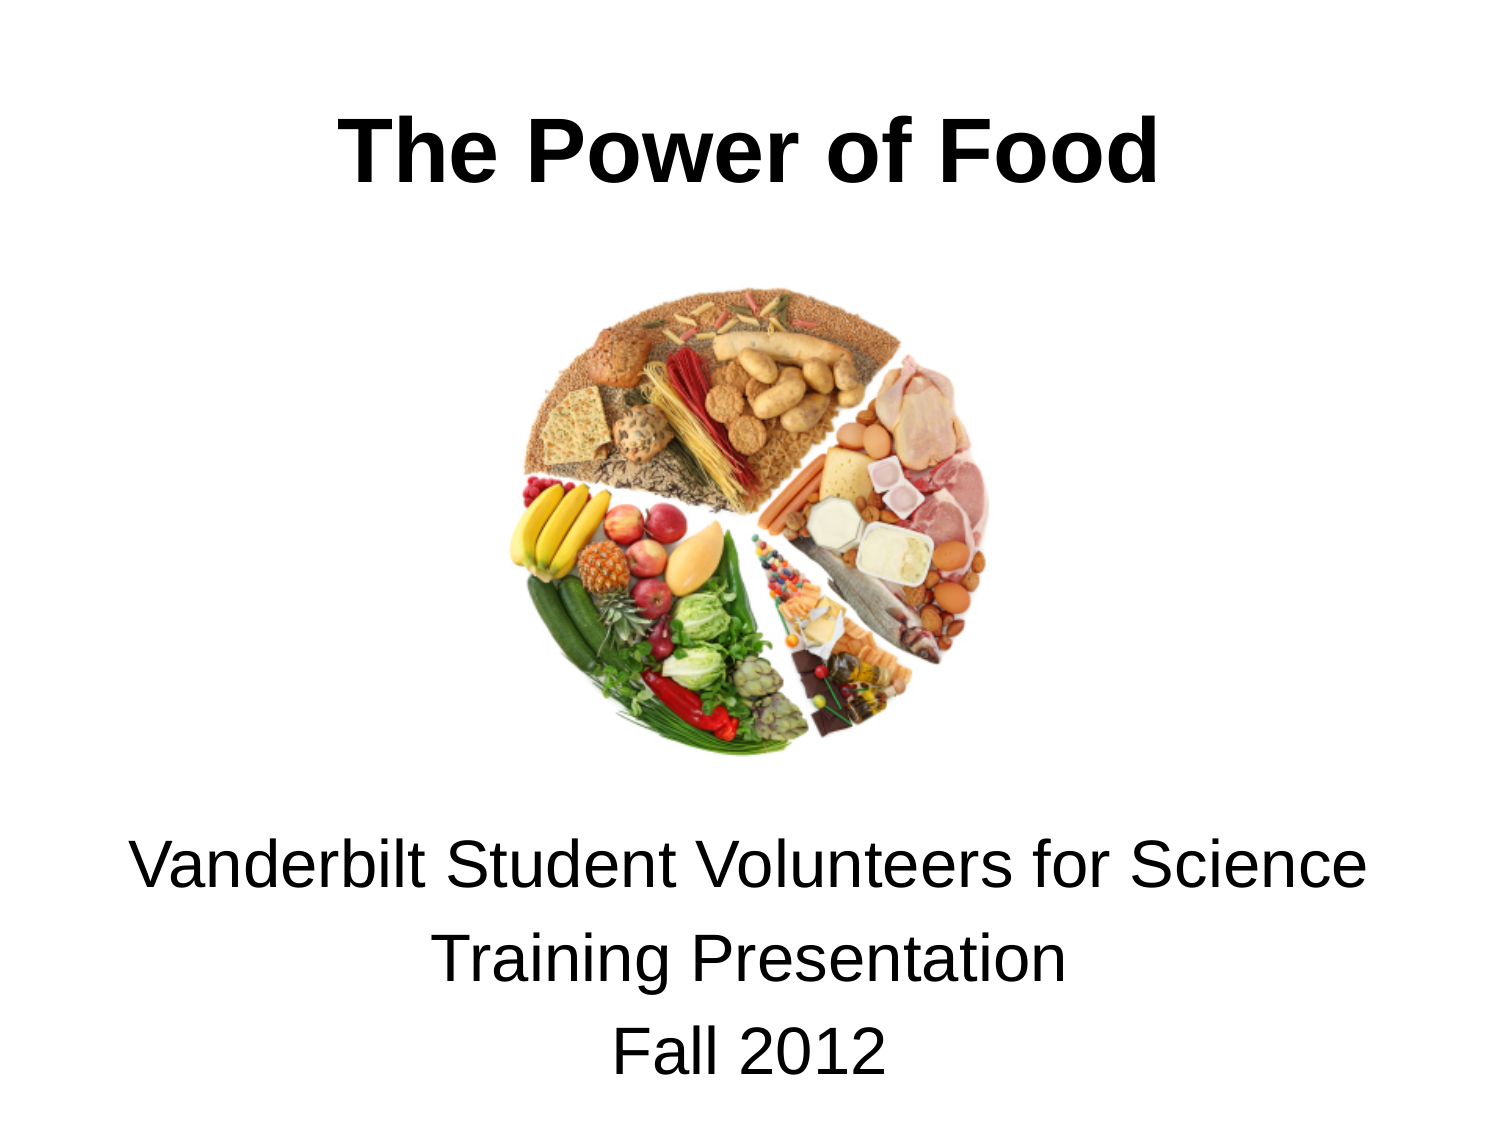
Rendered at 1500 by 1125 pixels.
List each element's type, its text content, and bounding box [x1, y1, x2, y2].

picture [478, 246, 1022, 788]
subtitle Vanderbilt Student Volunteers for Science Training Presentation Fall 2012 [112, 812, 1388, 1100]
title The Power of Food [112, 24, 1388, 267]
